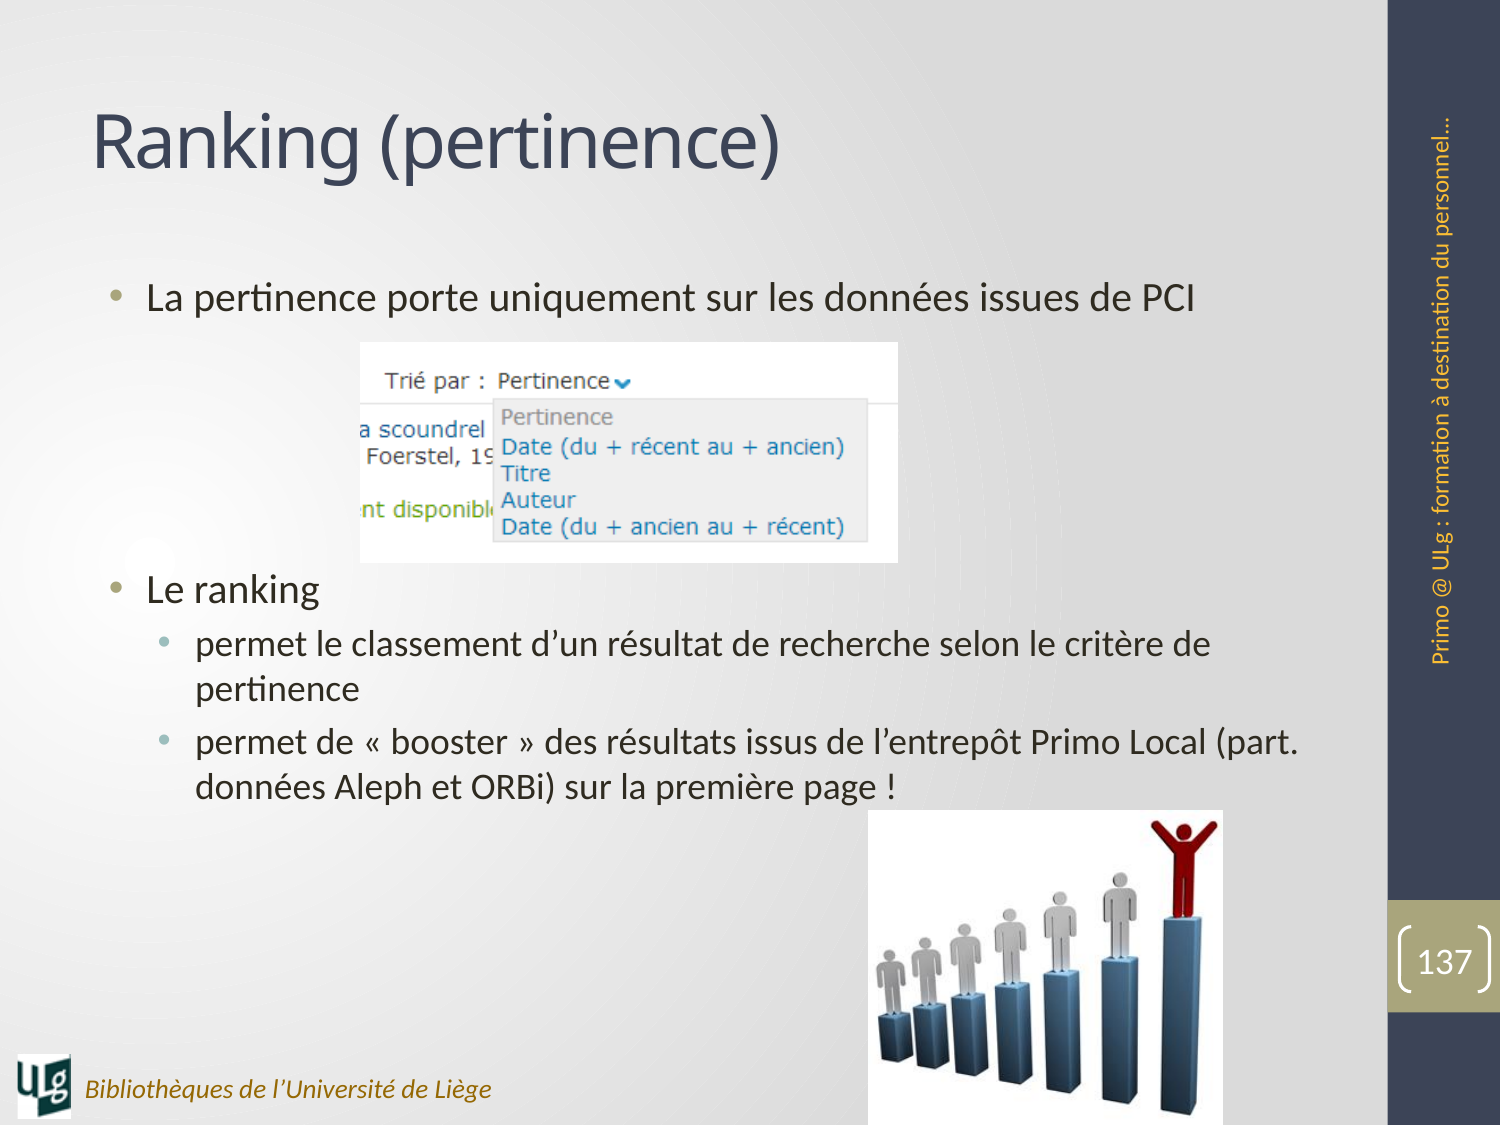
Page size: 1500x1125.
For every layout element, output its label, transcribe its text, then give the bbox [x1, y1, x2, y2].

slide_number 137 [1397, 925, 1492, 994]
picture [359, 341, 899, 563]
picture [867, 809, 1223, 1125]
footer Primo @ ULg : formation à destination du personnel... [1408, 101, 1469, 889]
picture [17, 1054, 71, 1119]
title Ranking (pertinence) [75, 45, 1325, 233]
list La pertinence porte uniquement sur les données issues de PCI Le ranking permet le classement d’un résultat de recherche selon le critère de pertinence permet de « booster » des résultats issus de l’entrepôt Primo Local (part. données Aleph et ORBi) sur la première page ! [75, 262, 1325, 1050]
